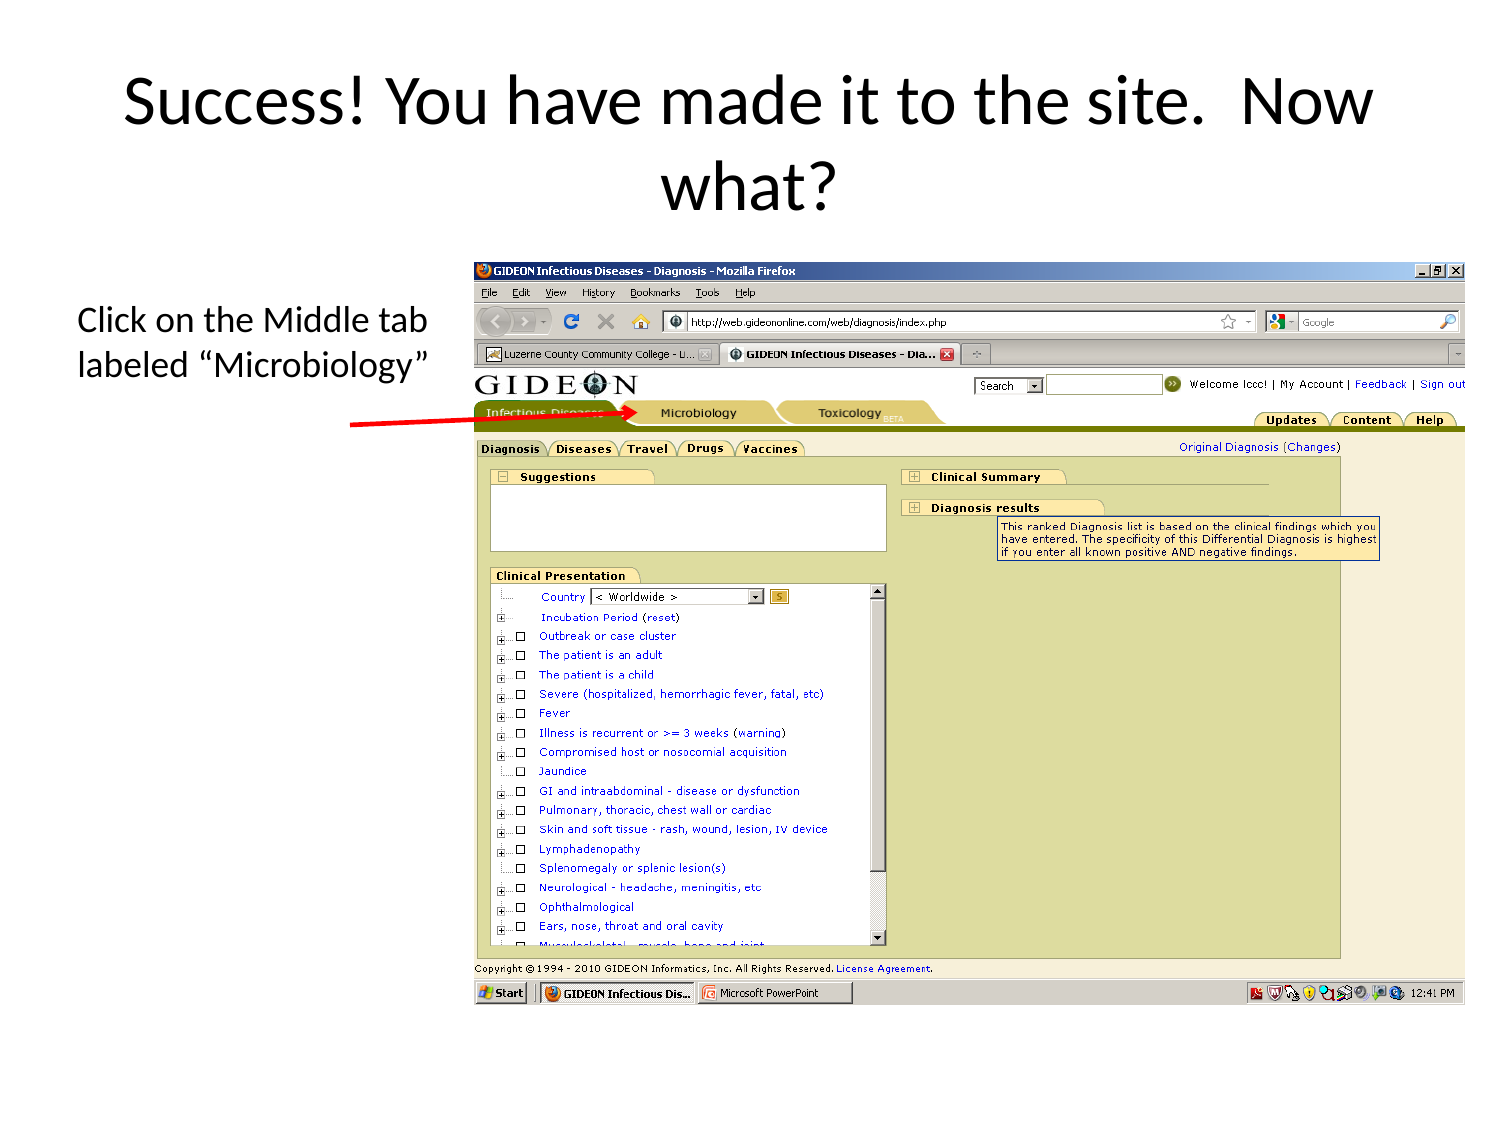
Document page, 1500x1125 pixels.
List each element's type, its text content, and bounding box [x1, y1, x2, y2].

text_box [349, 412, 638, 426]
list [474, 262, 1466, 1006]
title Success! You have made it to the site. Now what? [75, 45, 1425, 233]
text_box Click on the Middle tab labeled “Microbiology” [62, 287, 463, 393]
